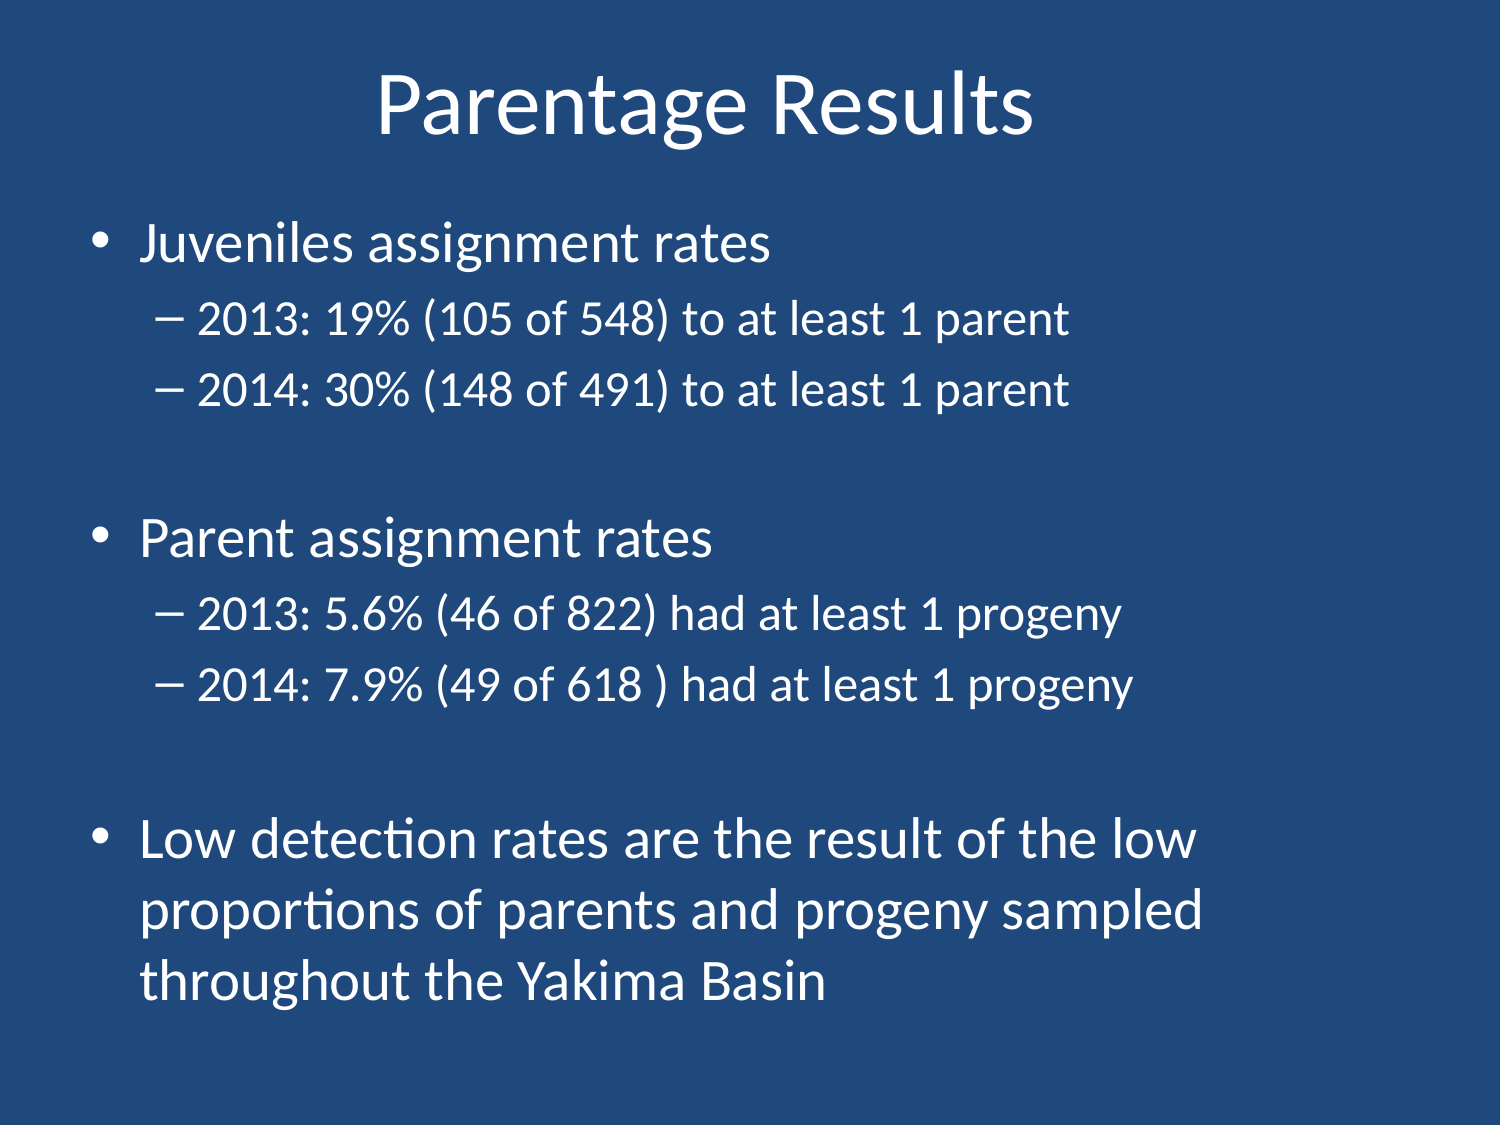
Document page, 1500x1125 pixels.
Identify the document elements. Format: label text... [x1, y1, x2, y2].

title Parentage Results [75, 4, 1425, 192]
list Juveniles assignment rates 2013: 19% (105 of 548) to at least 1 parent 2014: 30% (148 of 491) to at least 1 parent Parent assignment rates 2013: 5.6% (46 of 822) had at least 1 progeny 2014: 7.9% (49 of 618 ) had at least 1 progeny Low detection rates are the result of the low proportions of parents and progeny sampled throughout the Yakima Basin [75, 196, 1425, 1026]
